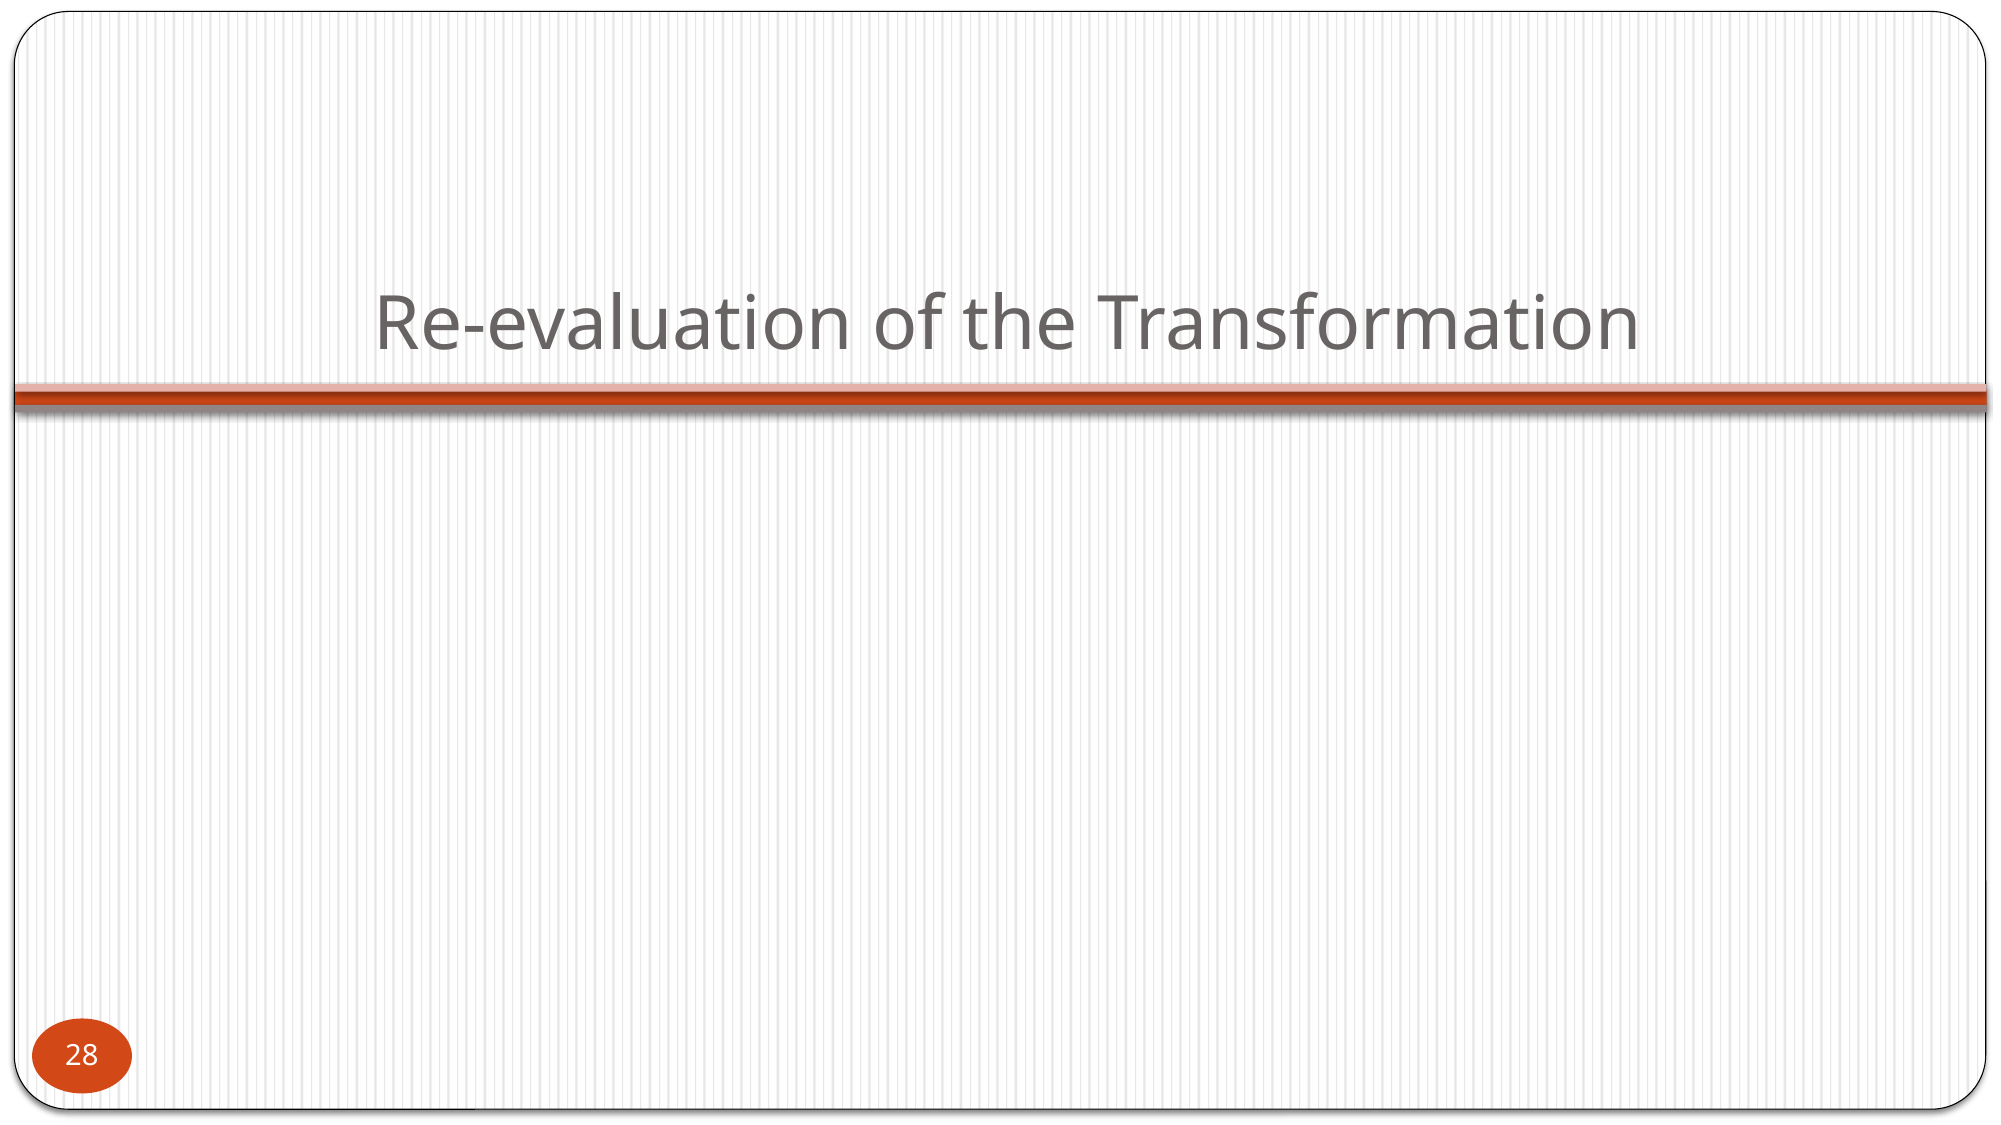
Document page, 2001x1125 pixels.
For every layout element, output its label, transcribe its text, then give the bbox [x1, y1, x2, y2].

title Re-evaluation of the Transformation [157, 156, 1858, 380]
slide_number 28 [32, 1018, 132, 1094]
